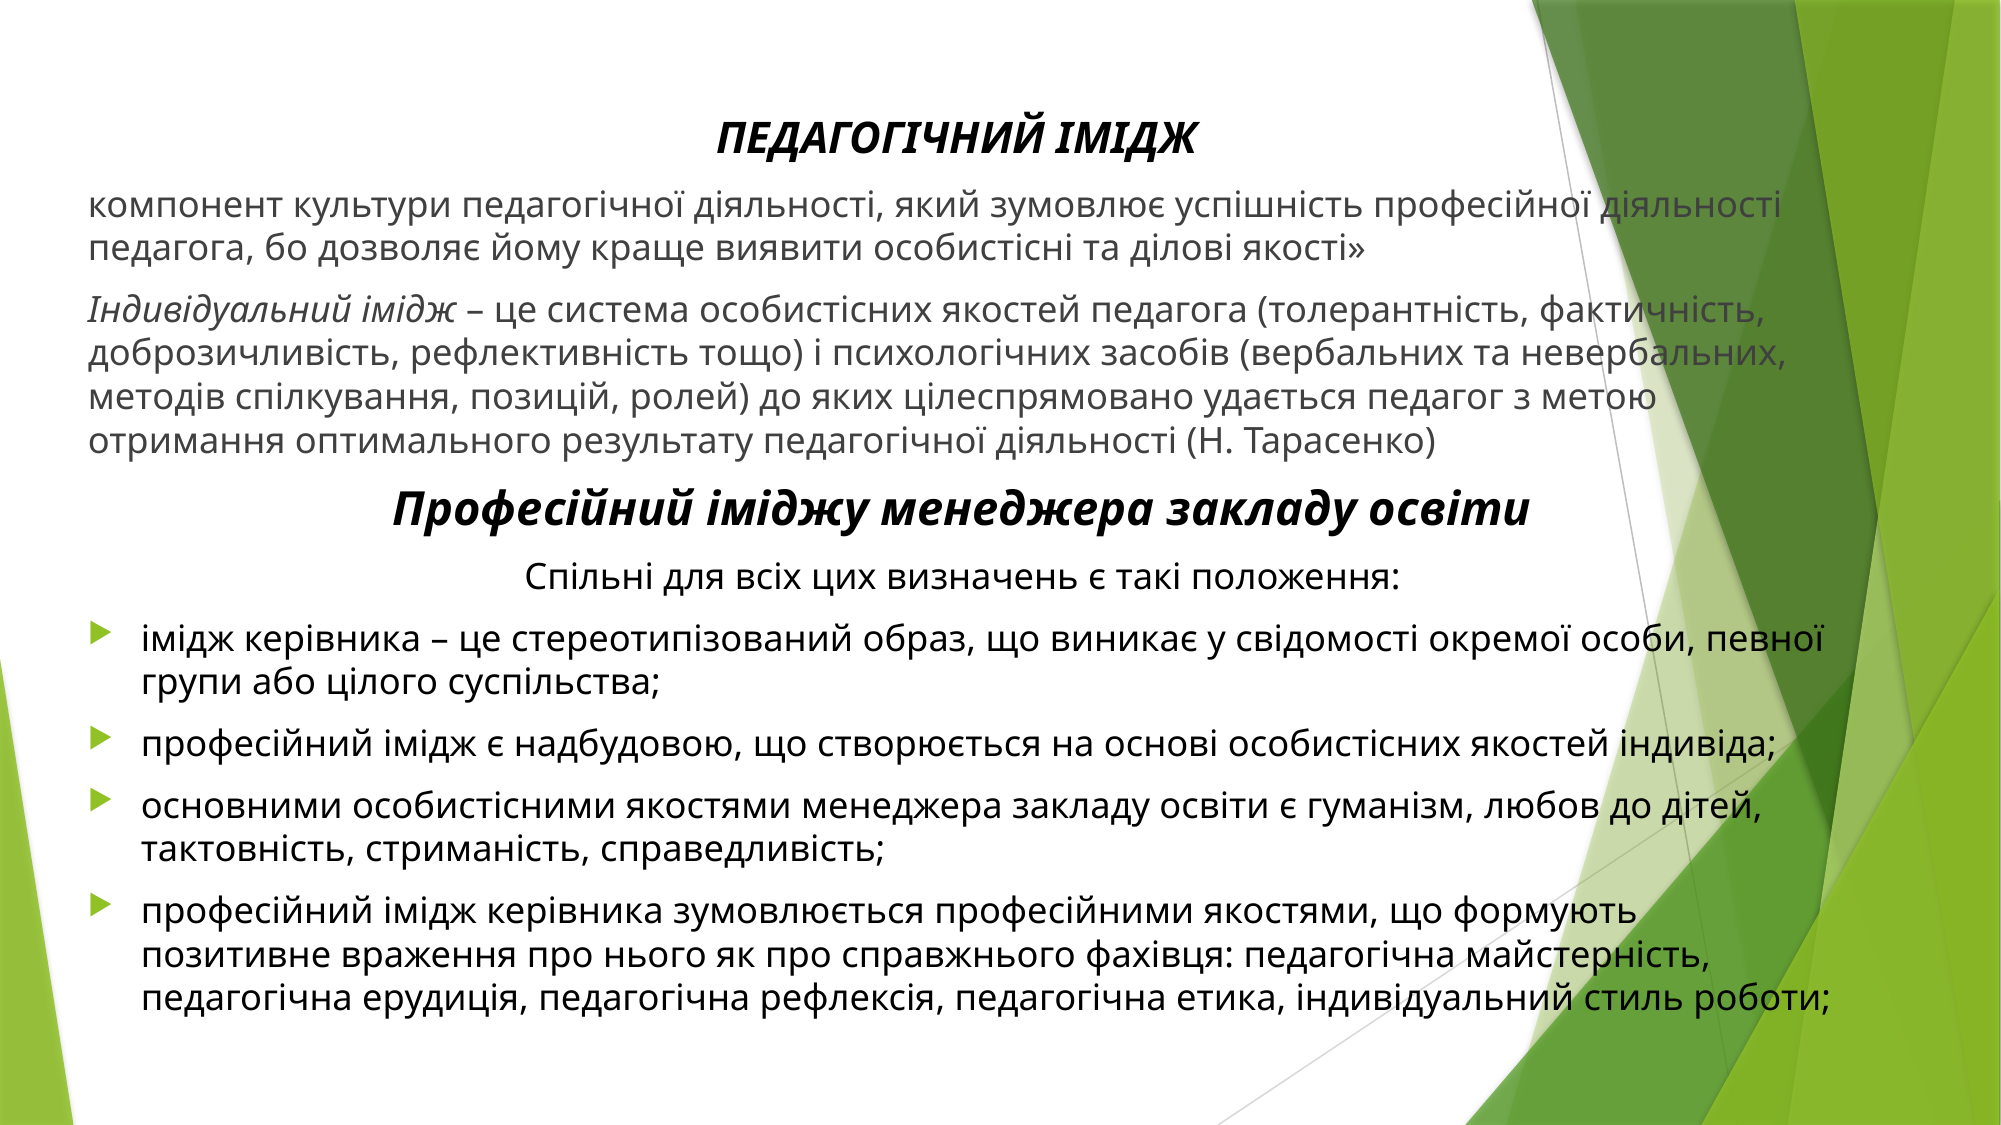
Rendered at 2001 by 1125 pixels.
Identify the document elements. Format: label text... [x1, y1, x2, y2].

list ПЕДАГОГІЧНИЙ ІМІДЖ компонент культури педагогічної діяльності, який зумовлює успішність професійної діяльності педагога, бо дозволяє йому краще виявити особистісні та ділові якості» Індивідуальний імідж – це система особистісних якостей педагога (толерантність, фактичність, доброзичливість, рефлективність тощо) і психологічних засобів (вербальних та невербальних, методів спілкування, позицій, ролей) до яких цілеспрямовано удається педагог з метою отримання оптимального результату педагогічної діяльності (Н. Тарасенко) Професійний іміджу менеджера закладу освіти Спільні для всіх цих визначень є такі положення: імідж керівника – це стереотипізований образ, що виникає у свідомості окремої особи, певної групи або цілого суспільства; професійний імідж є надбудовою, що створюється на основі особистісних якостей індивіда; основними особистісними якостями менеджера закладу освіти є гуманізм, любов до дітей, тактовність, стриманість, справедливість; професійний імідж керівника зумовлюється професійними якостями, що формують позитивне враження про нього як про справжнього фахівця: педагогічна майстерність, педагогічна ерудиція, педагогічна рефлексія, педагогічна етика, індивідуальний стиль роботи; [72, 45, 1853, 1079]
